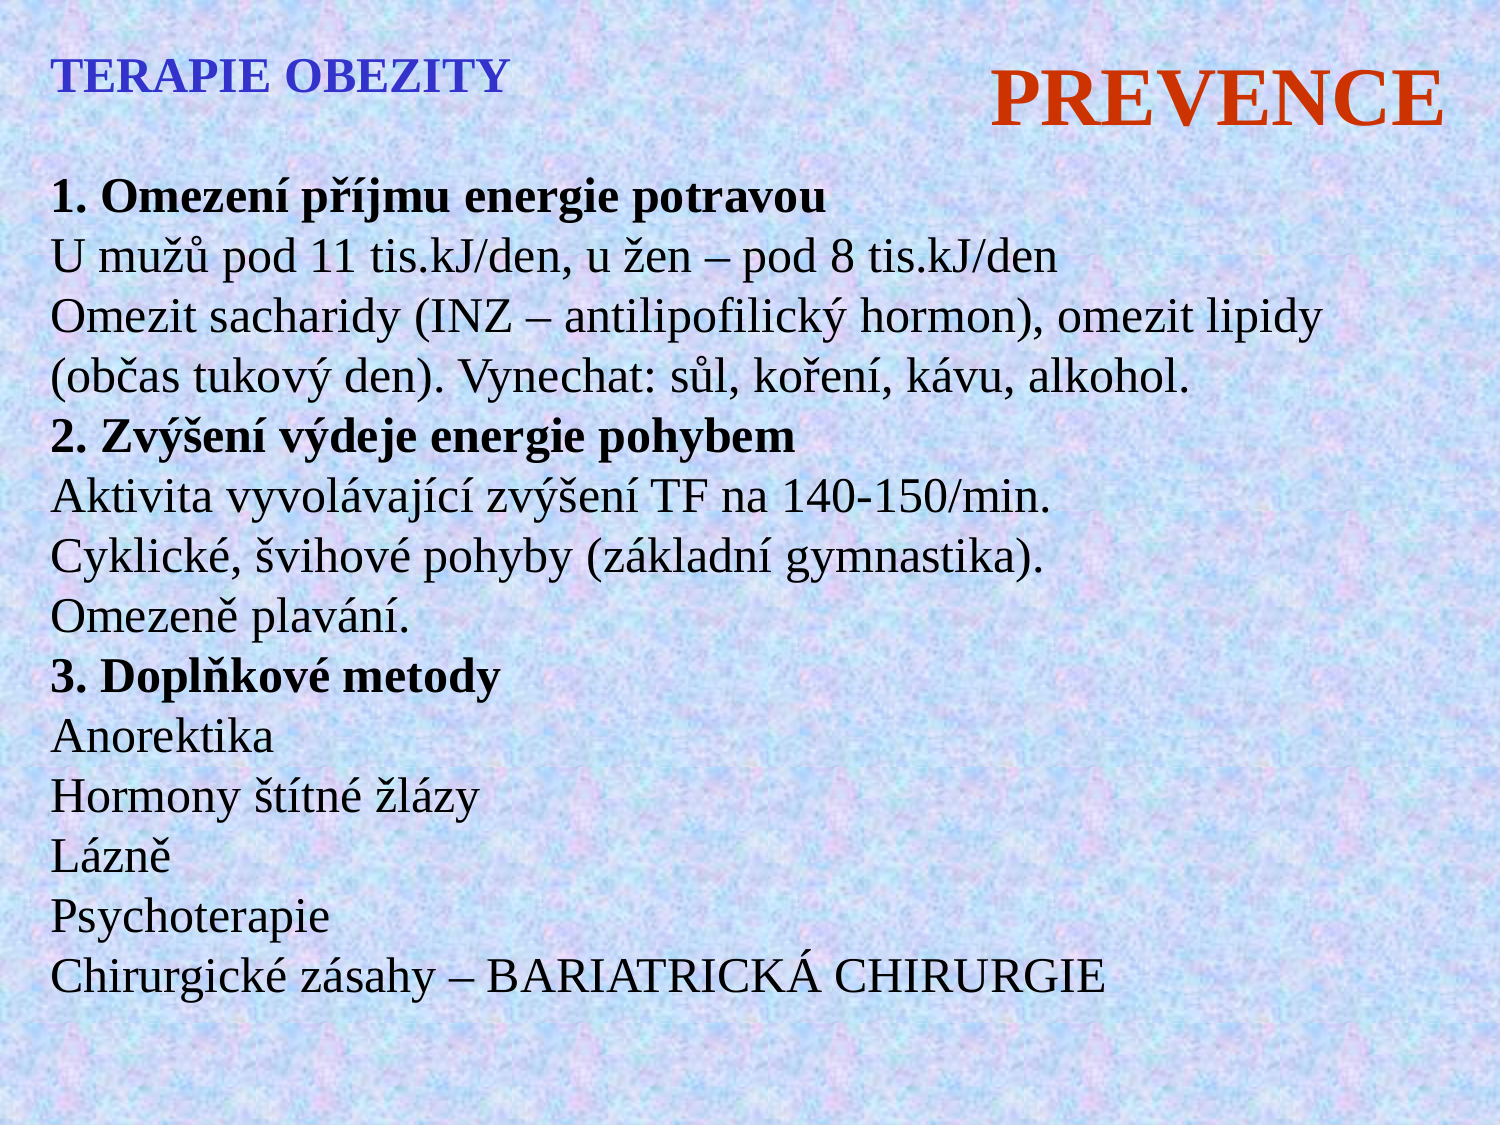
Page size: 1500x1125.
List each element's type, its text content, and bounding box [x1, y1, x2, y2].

picture [0, 0, 1500, 1125]
text_box TERAPIE OBEZITY 1. Omezení příjmu energie potravou U mužů pod 11 tis.kJ/den, u žen – pod 8 tis.kJ/den Omezit sacharidy (INZ – antilipofilický hormon), omezit lipidy (občas tukový den). Vynechat: sůl, koření, kávu, alkohol. 2. Zvýšení výdeje energie pohybem Aktivita vyvolávající zvýšení TF na 140-150/min. Cyklické, švihové pohyby (základní gymnastika). Omezeně plavání. 3. Doplňkové metody Anorektika Hormony štítné žlázy Lázně Psychoterapie Chirurgické zásahy – BARIATRICKÁ CHIRURGIE [35, 35, 1465, 1010]
text_box PREVENCE [975, 35, 1463, 150]
